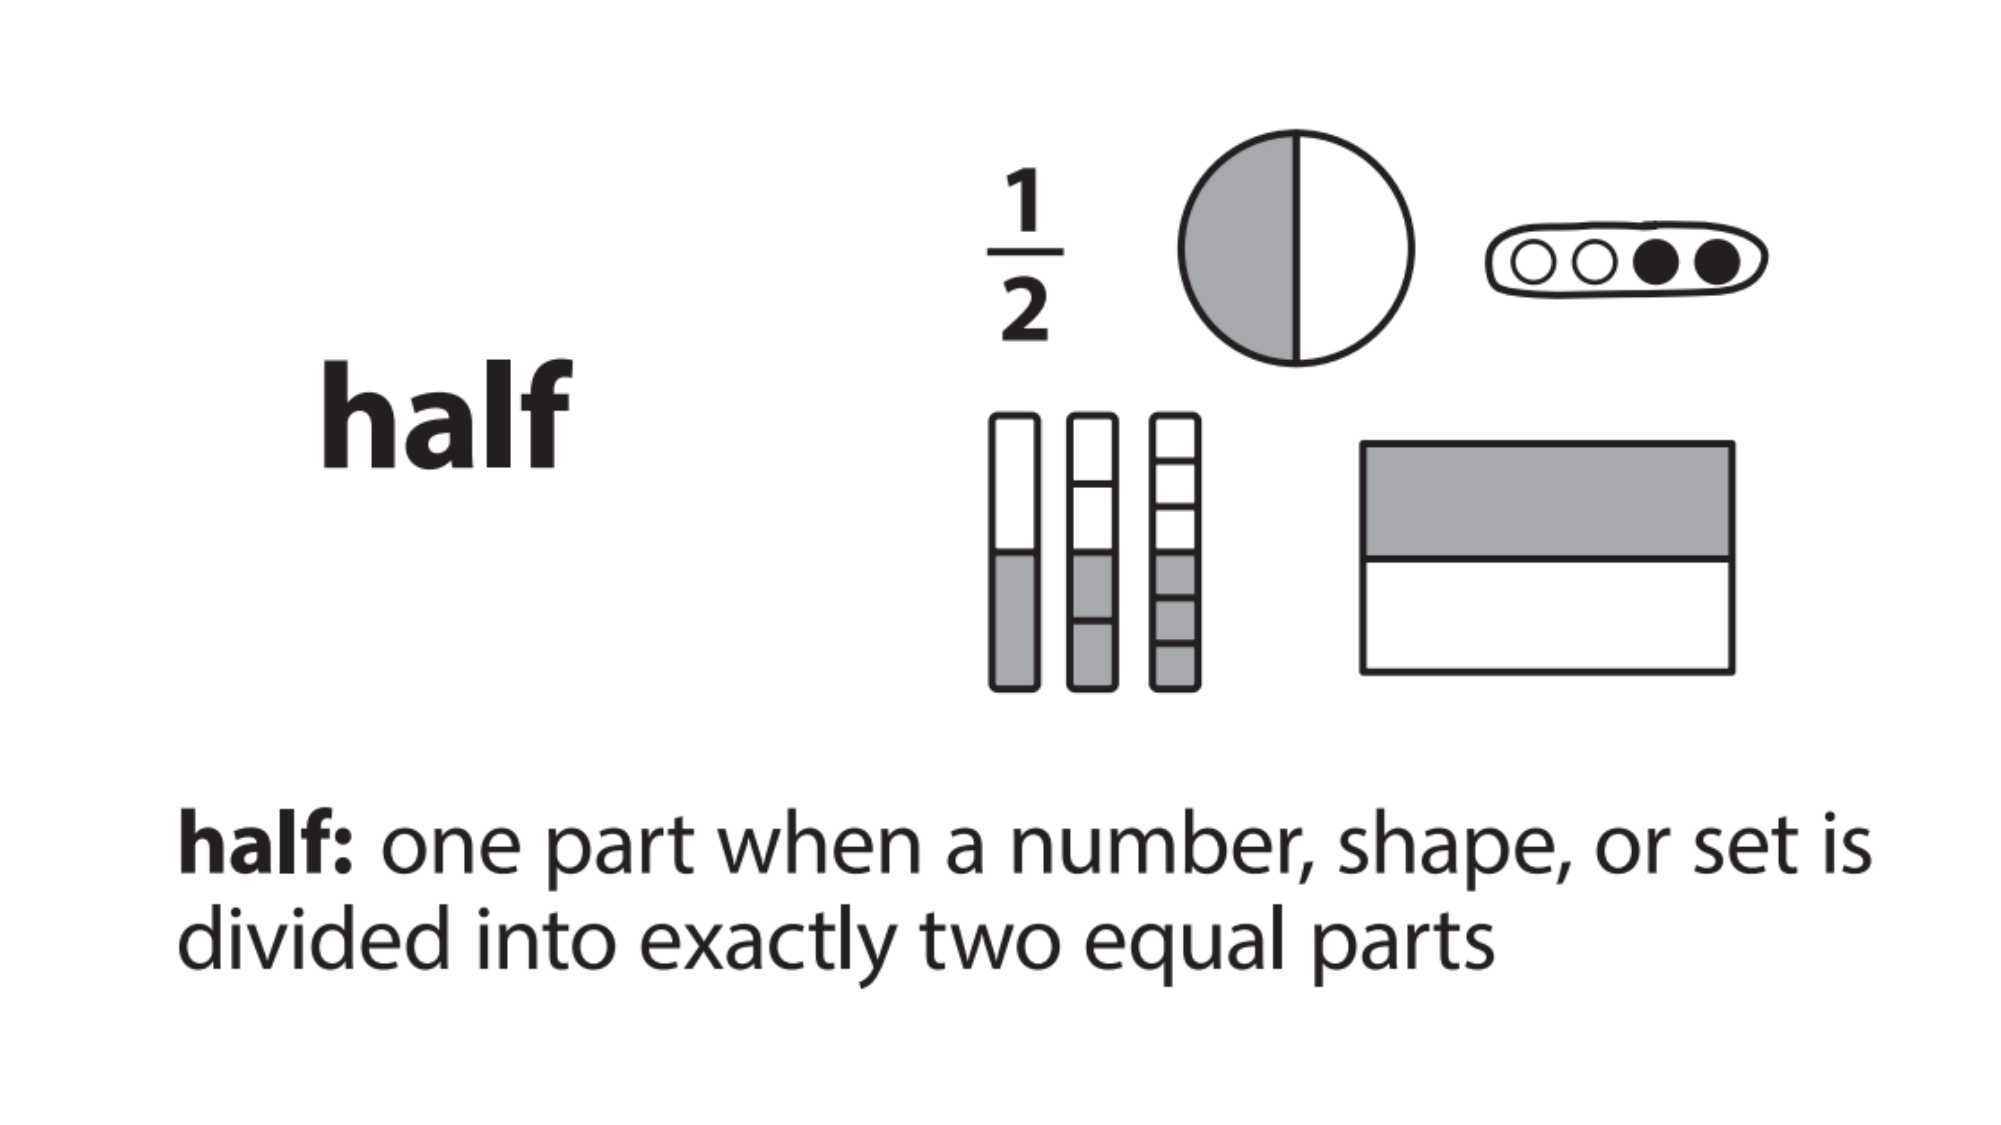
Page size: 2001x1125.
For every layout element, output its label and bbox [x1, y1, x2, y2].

picture [160, 49, 1785, 724]
picture [160, 786, 1935, 1016]
